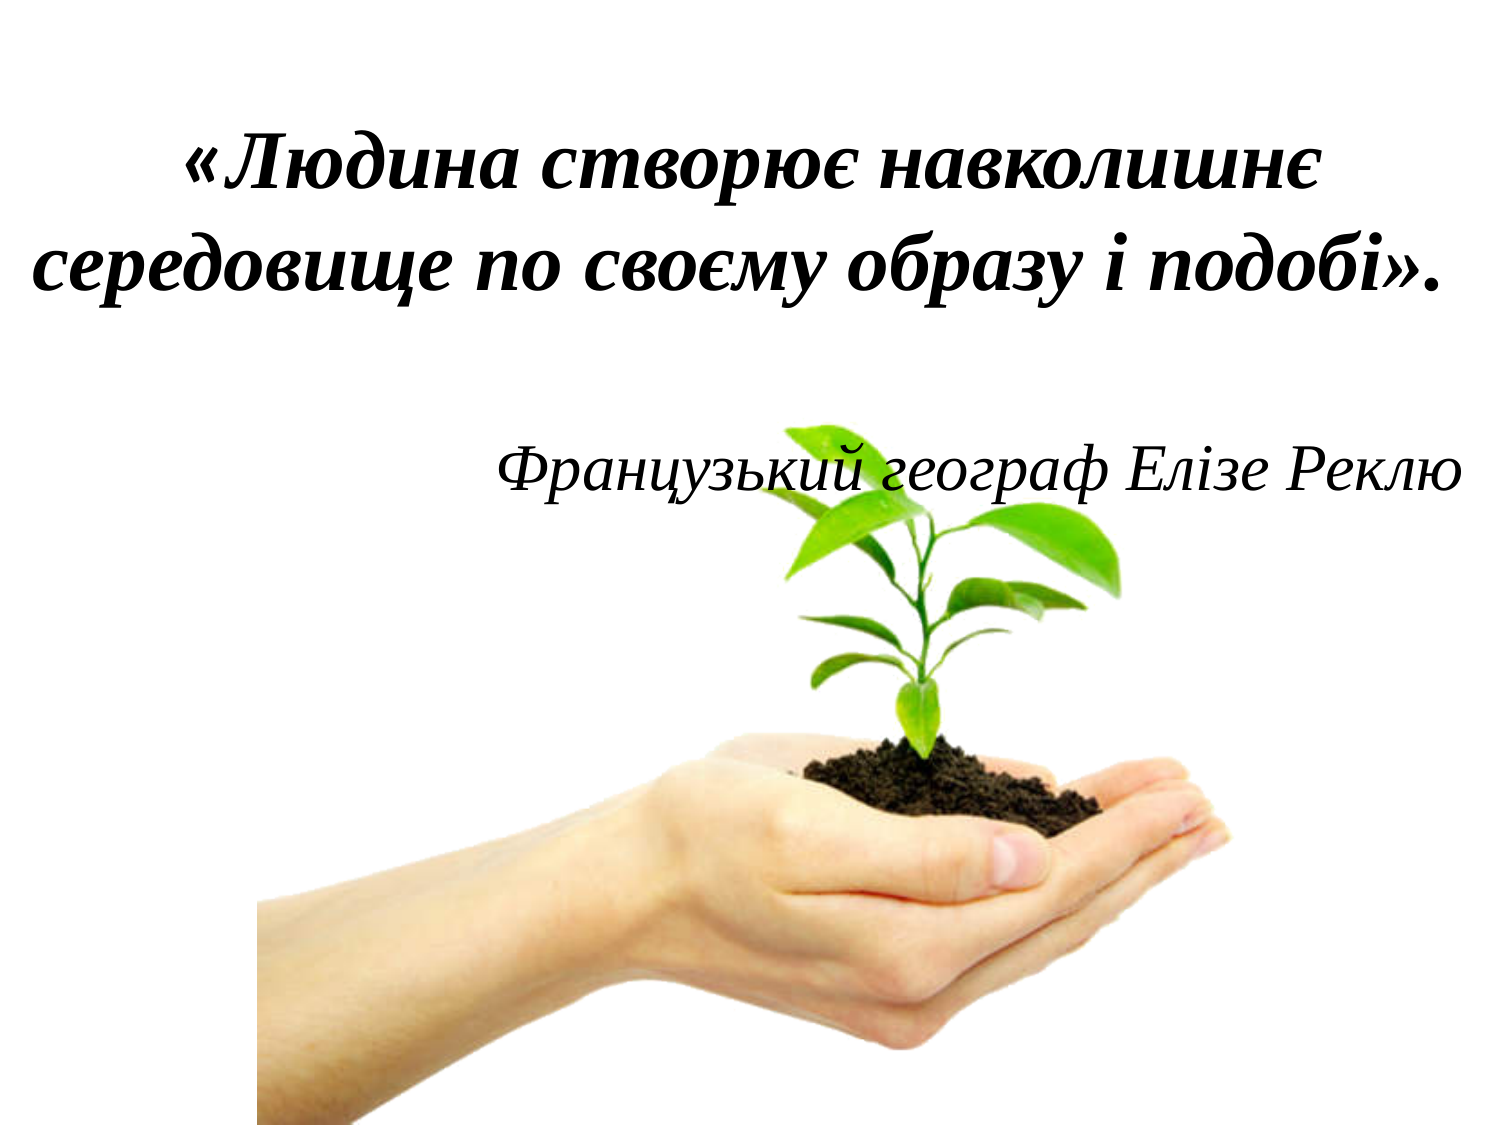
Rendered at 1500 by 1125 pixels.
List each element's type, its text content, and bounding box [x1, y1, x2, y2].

picture [257, 346, 1430, 1125]
text_box «Людина створює навколишнє середовище по своєму образу і подобі». Французький географ Елізе Реклю [0, 0, 1500, 515]
